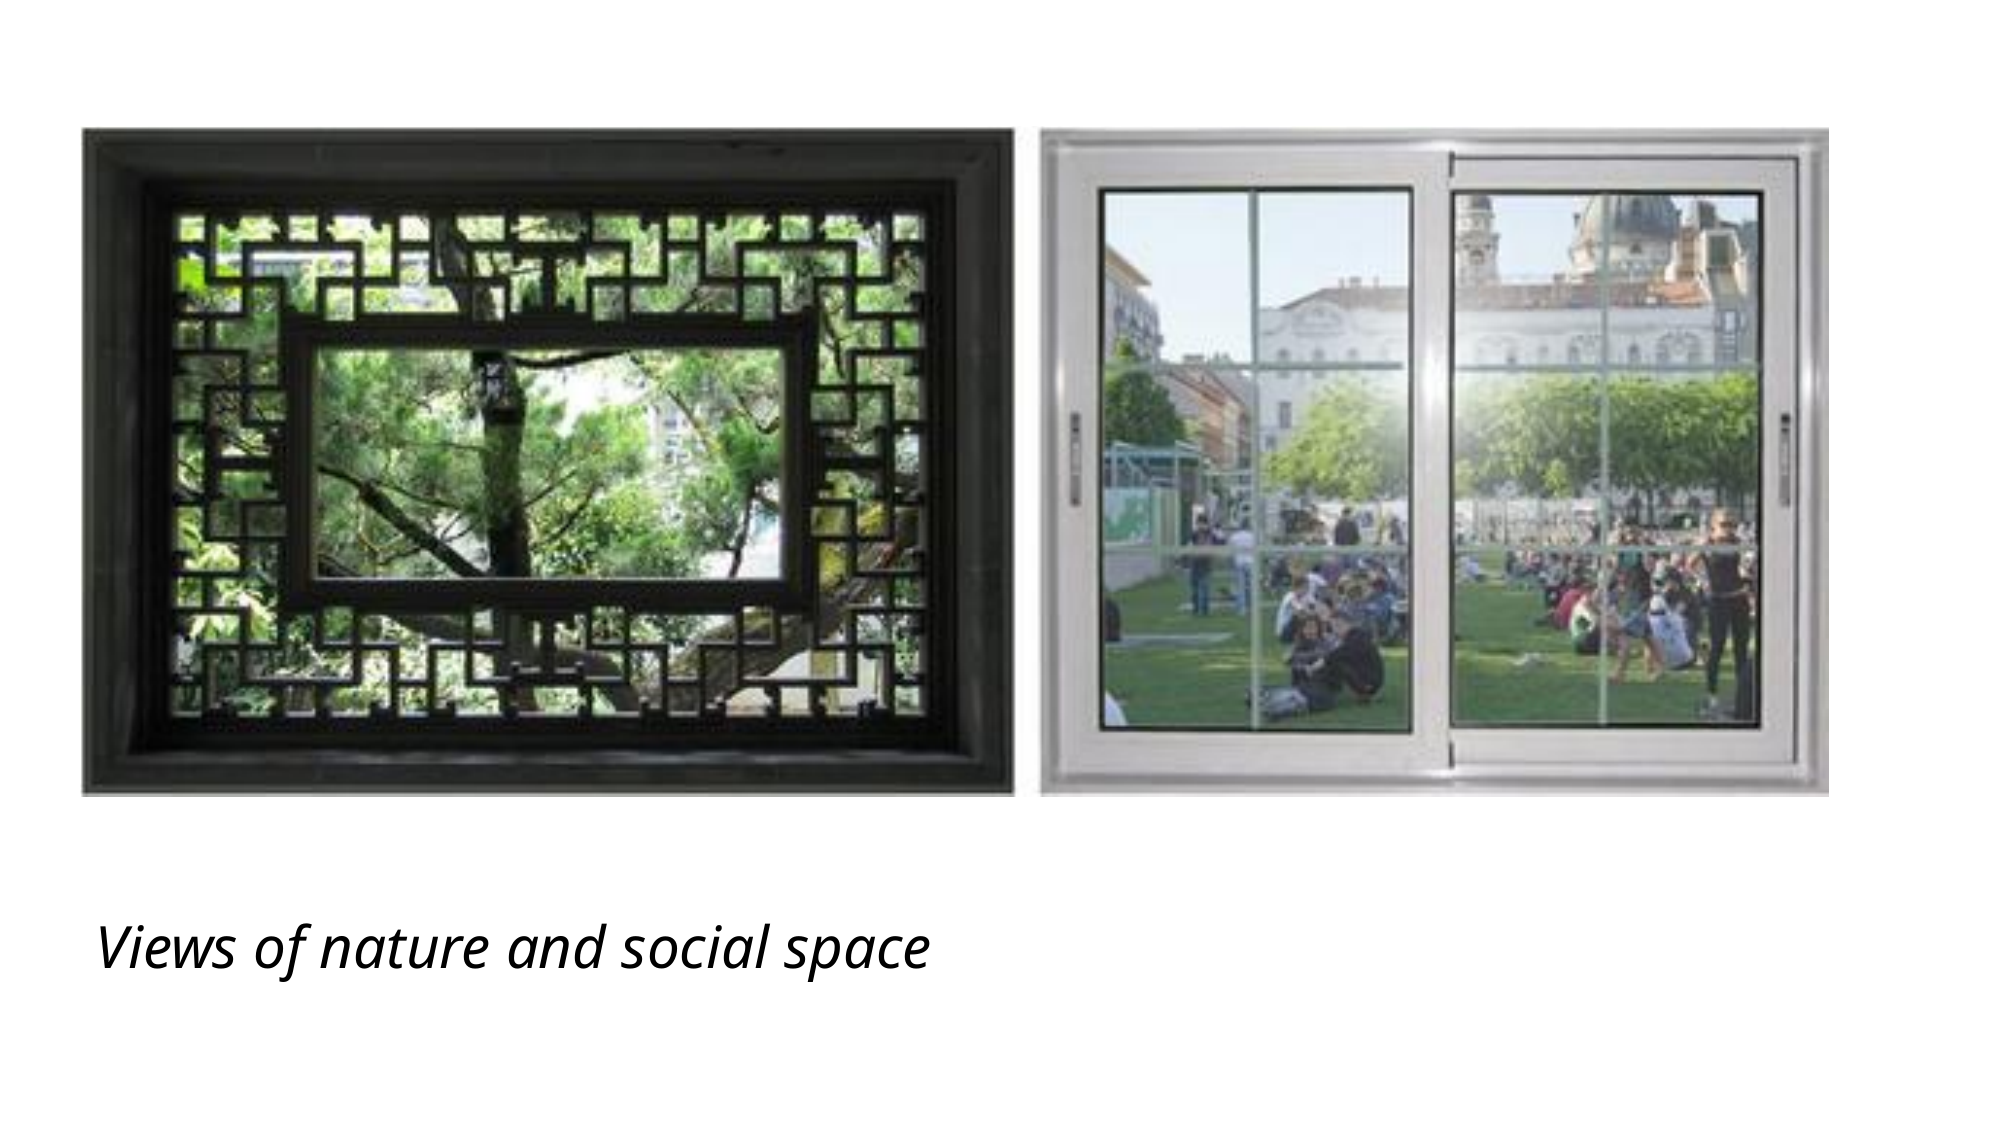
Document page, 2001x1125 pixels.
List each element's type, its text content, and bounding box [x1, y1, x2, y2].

title Views of nature and social space [80, 907, 1806, 1125]
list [80, 126, 1829, 797]
